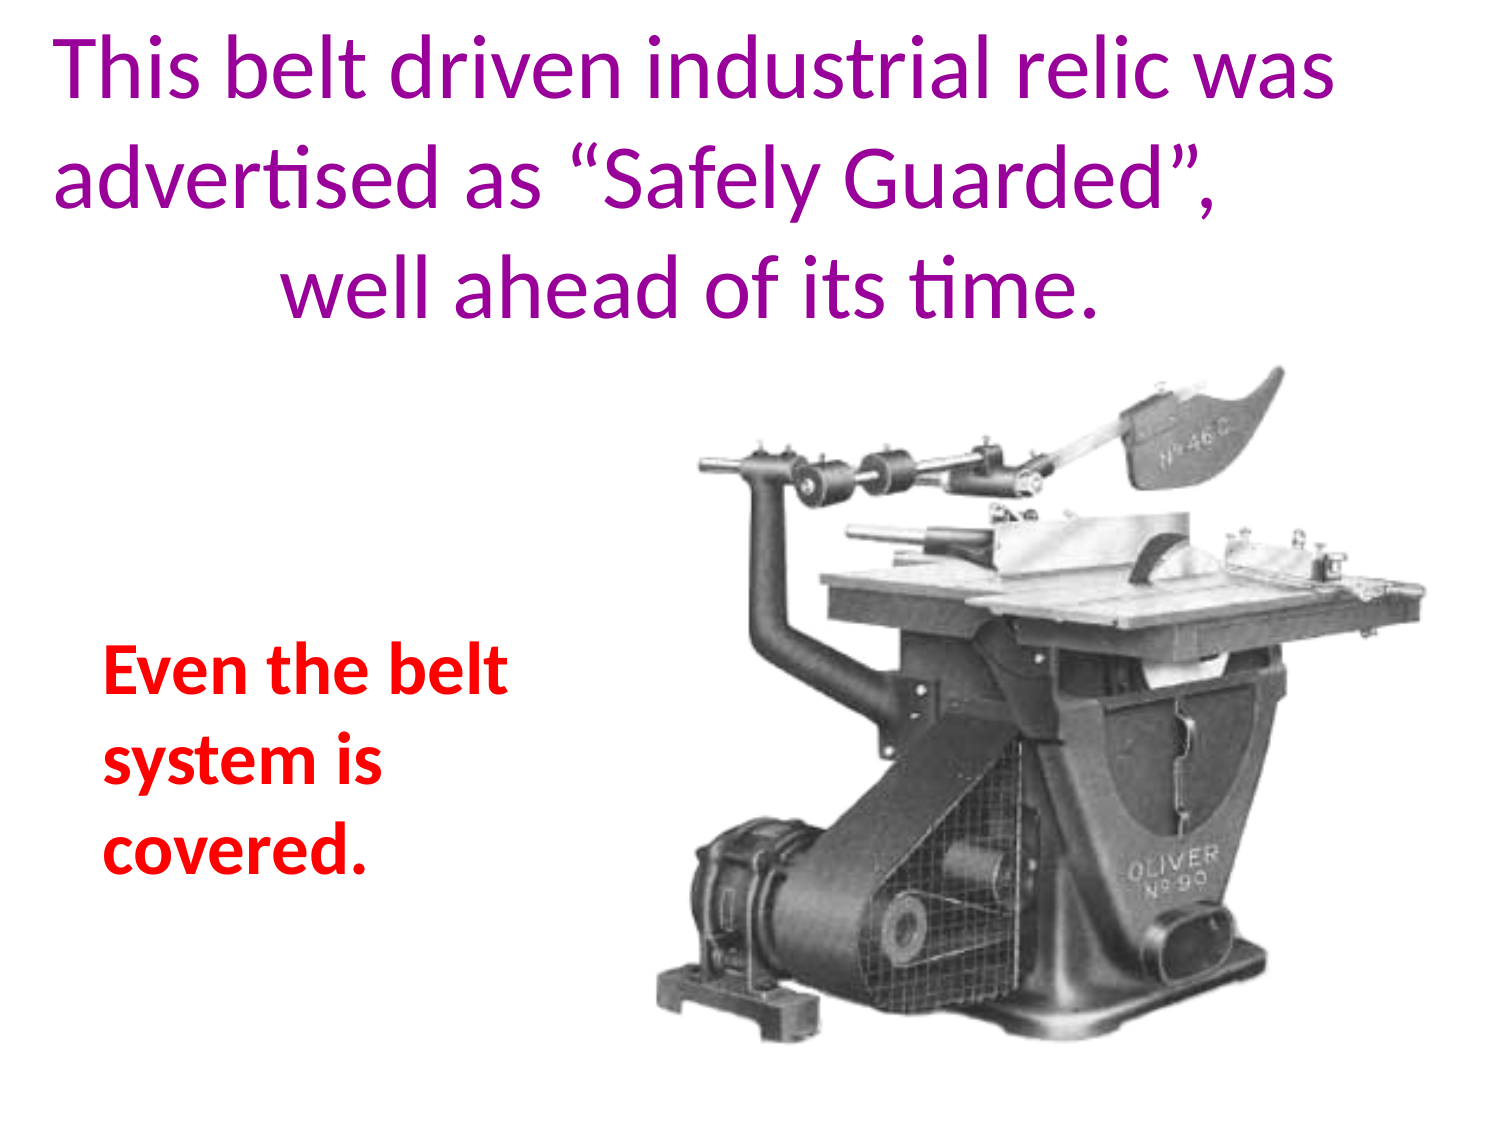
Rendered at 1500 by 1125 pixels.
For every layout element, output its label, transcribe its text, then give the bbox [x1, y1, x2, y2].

text_box Even the belt system is covered. [87, 612, 575, 898]
picture [643, 349, 1444, 1111]
text_box This belt driven industrial relic was advertised as “Safely Guarded”, well ahead of its time. [37, 0, 1475, 345]
